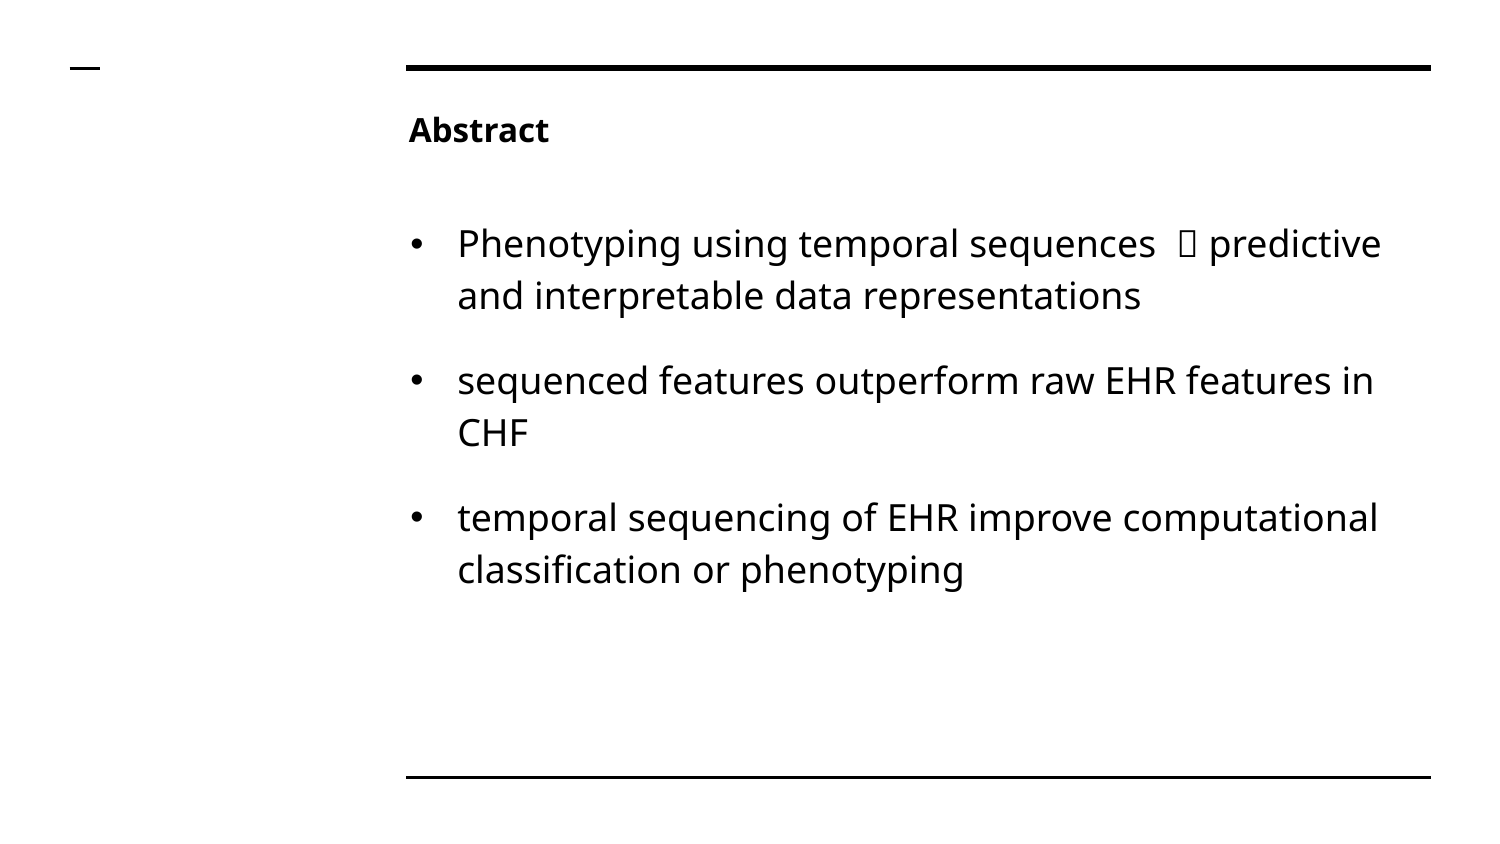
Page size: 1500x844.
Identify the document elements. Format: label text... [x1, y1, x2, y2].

list Phenotyping using temporal sequences ﻿  predictive and interpretable data representations ﻿sequenced features outperform raw EHR features in CHF temporal sequencing of EHR improve computational classification or phenotyping [395, 198, 1433, 773]
title Abstract [393, 94, 1431, 199]
